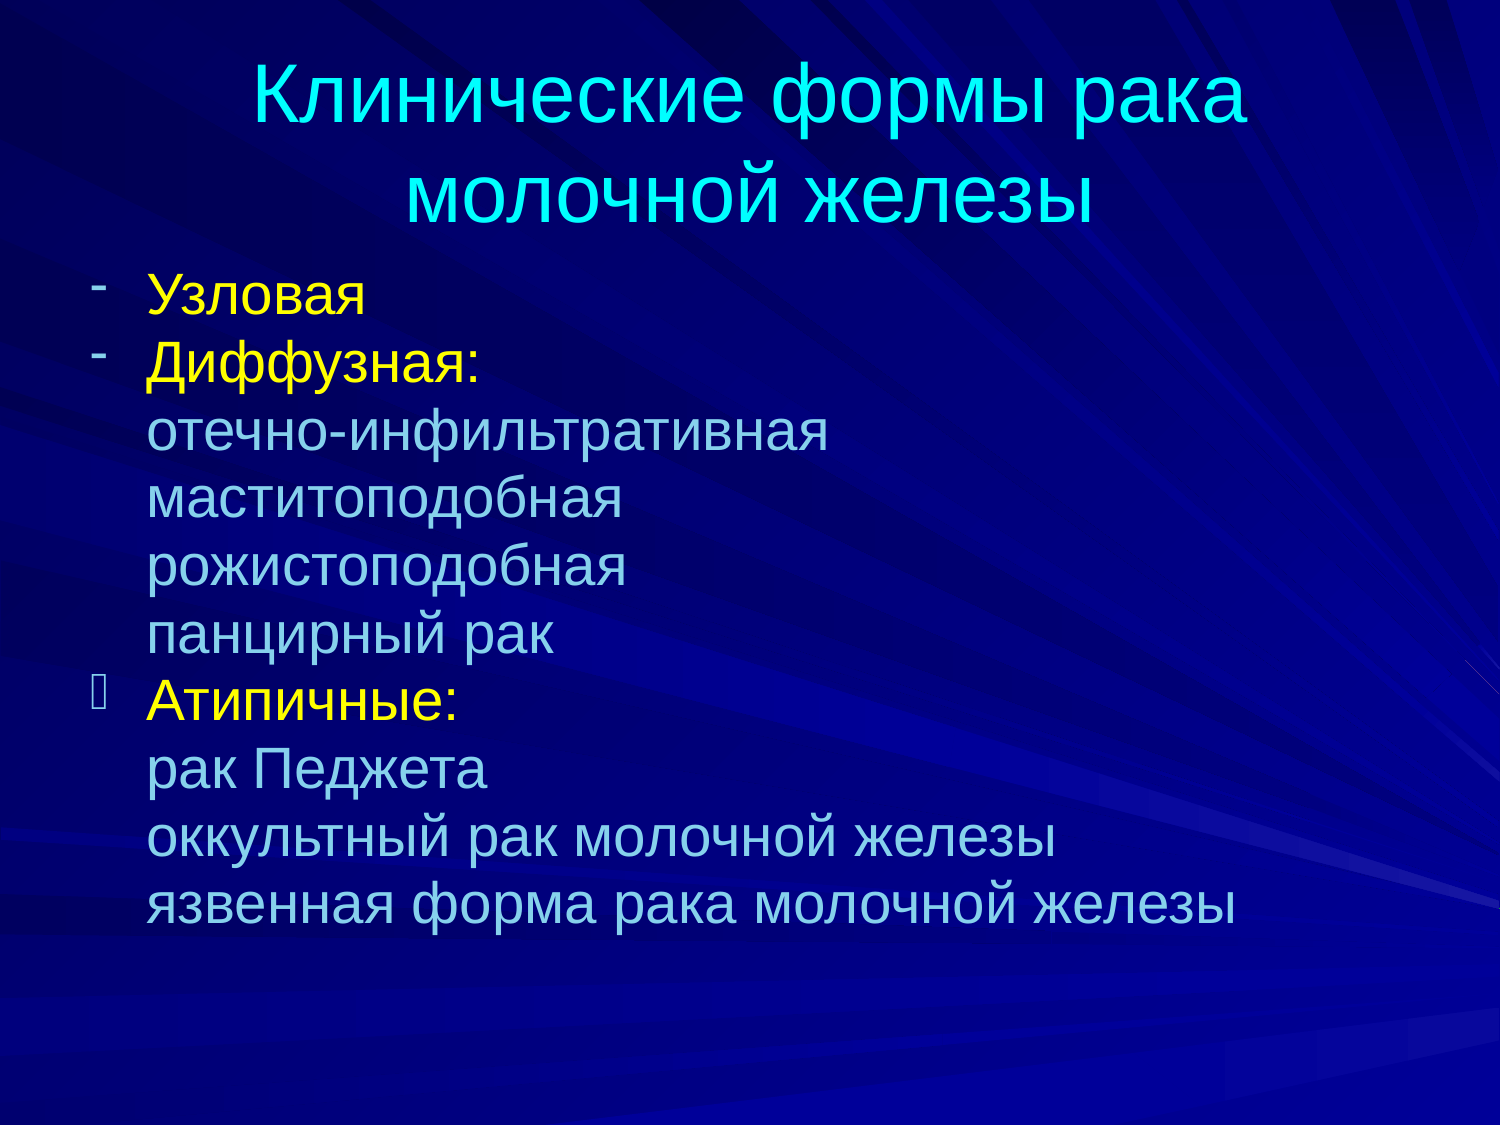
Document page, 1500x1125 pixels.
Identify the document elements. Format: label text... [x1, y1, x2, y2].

list Узловая Диффузная: отечно-инфильтративная маститоподобная рожистоподобная панцирный рак Атипичные: рак Педжета оккультный рак молочной железы язвенная форма рака молочной железы [74, 262, 1426, 1006]
title Клинические формы рака молочной железы [74, 45, 1426, 234]
